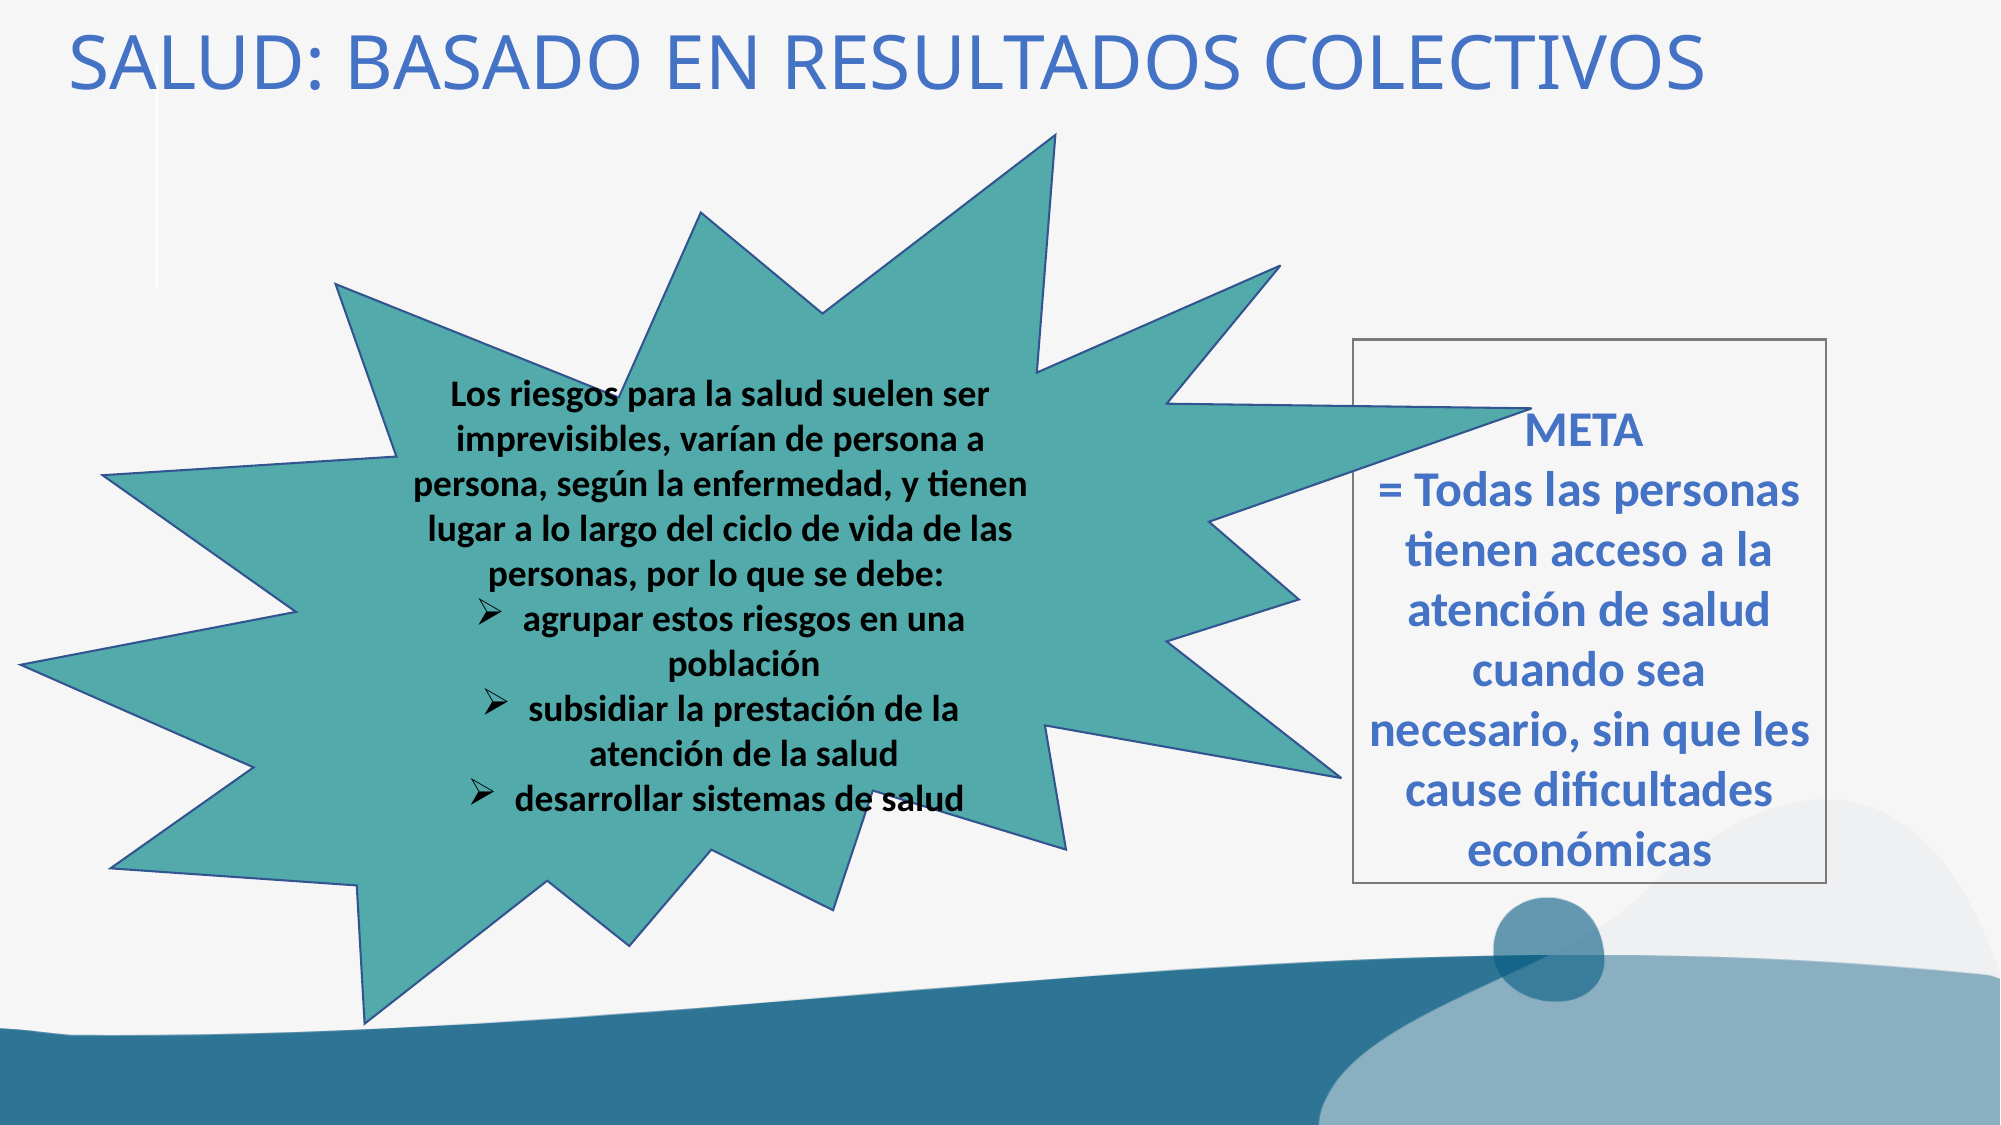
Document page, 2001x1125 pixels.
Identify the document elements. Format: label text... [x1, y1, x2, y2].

text_box META = Todas las personas tienen acceso a la atención de salud cuando sea necesario, sin que les cause dificultades económicas [1352, 338, 1827, 884]
picture [0, 0, 2000, 1125]
title SALUD: BASADO EN RESULTADOS COLECTIVOS [53, 6, 1784, 156]
text_box Los riesgos para la salud suelen ser imprevisibles, varían de persona a persona, según la enfermedad, y tienen lugar a lo largo del ciclo de vida de las personas, por lo que se debe: agrupar estos riesgos en una población subsidiar la prestación de la atención de la salud desarrollar sistemas de salud [17, 156, 1533, 1026]
